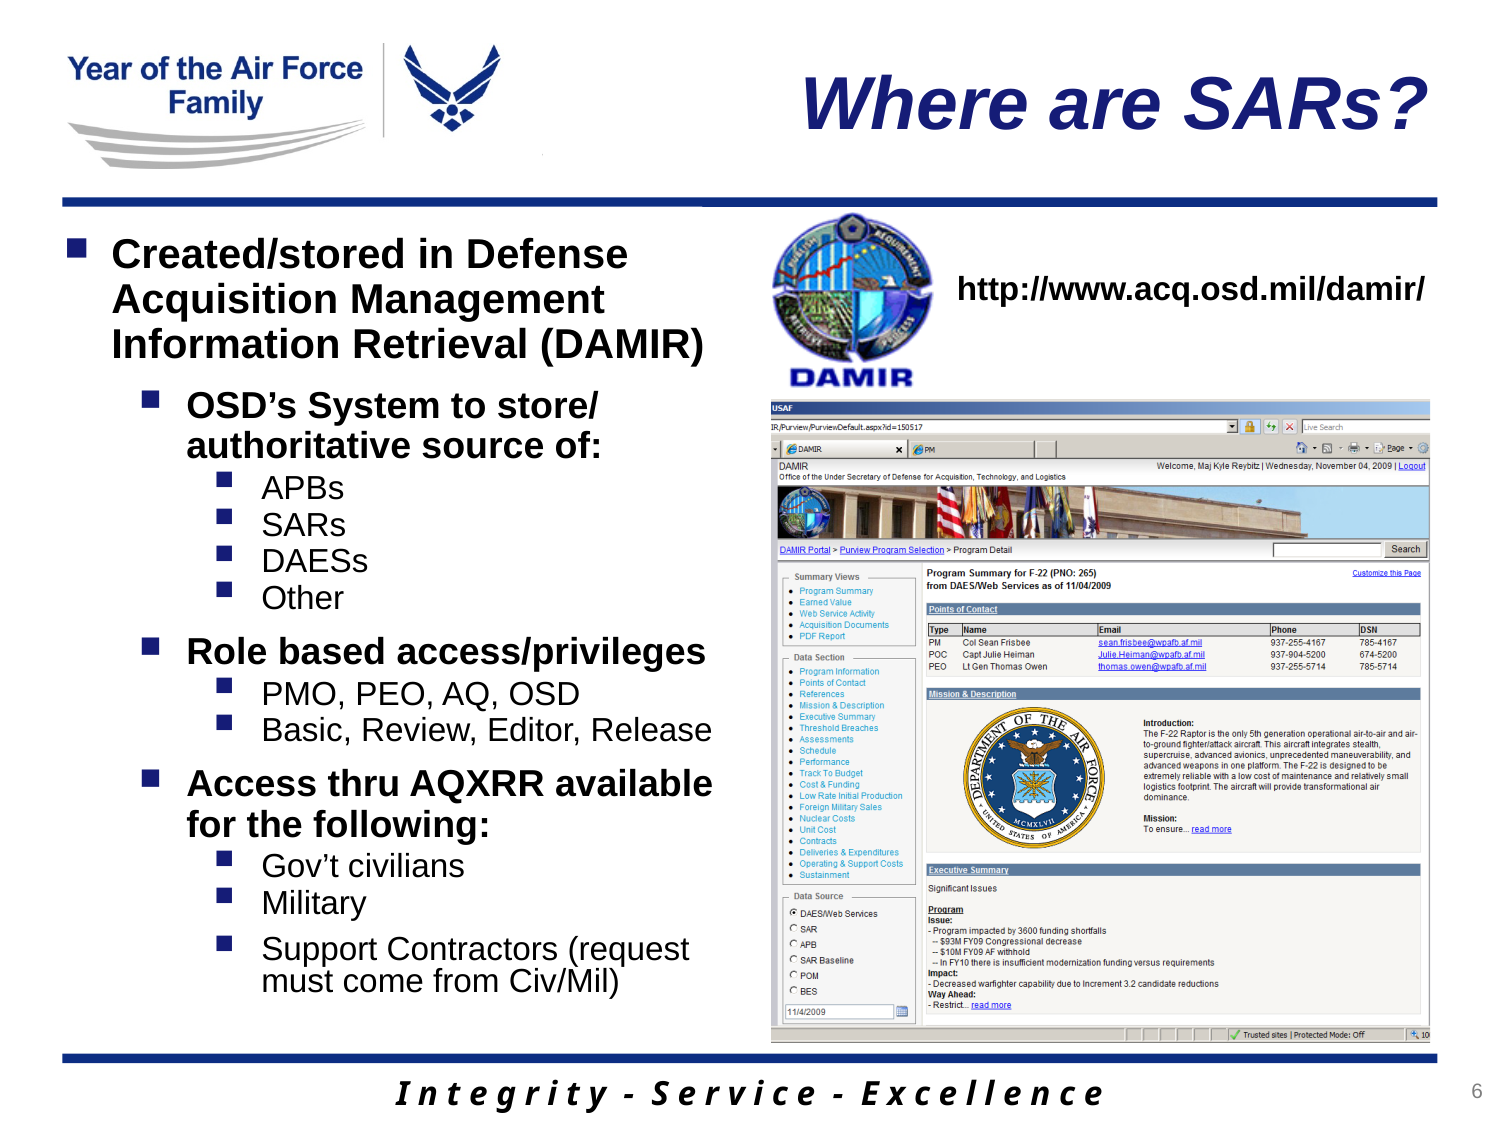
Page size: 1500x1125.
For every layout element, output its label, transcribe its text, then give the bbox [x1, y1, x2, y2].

text_box Created/stored in Defense Acquisition Management Information Retrieval (DAMIR) OSD’s System to store/ authoritative source of: APBs SARs DAESs Other Role based access/privileges PMO, PEO, AQ, OSD Basic, Review, Editor, Release Access thru AQXRR available for the following: Gov’t civilians Military Support Contractors (request must come from Civ/Mil) [49, 224, 736, 1059]
picture [772, 212, 934, 388]
picture [67, 43, 507, 169]
title Where are SARs? [507, 0, 1445, 200]
slide_number 6 [1310, 1070, 1499, 1121]
text_box http://www.acq.osd.mil/damir/ [942, 259, 1456, 315]
picture [770, 398, 1431, 1043]
